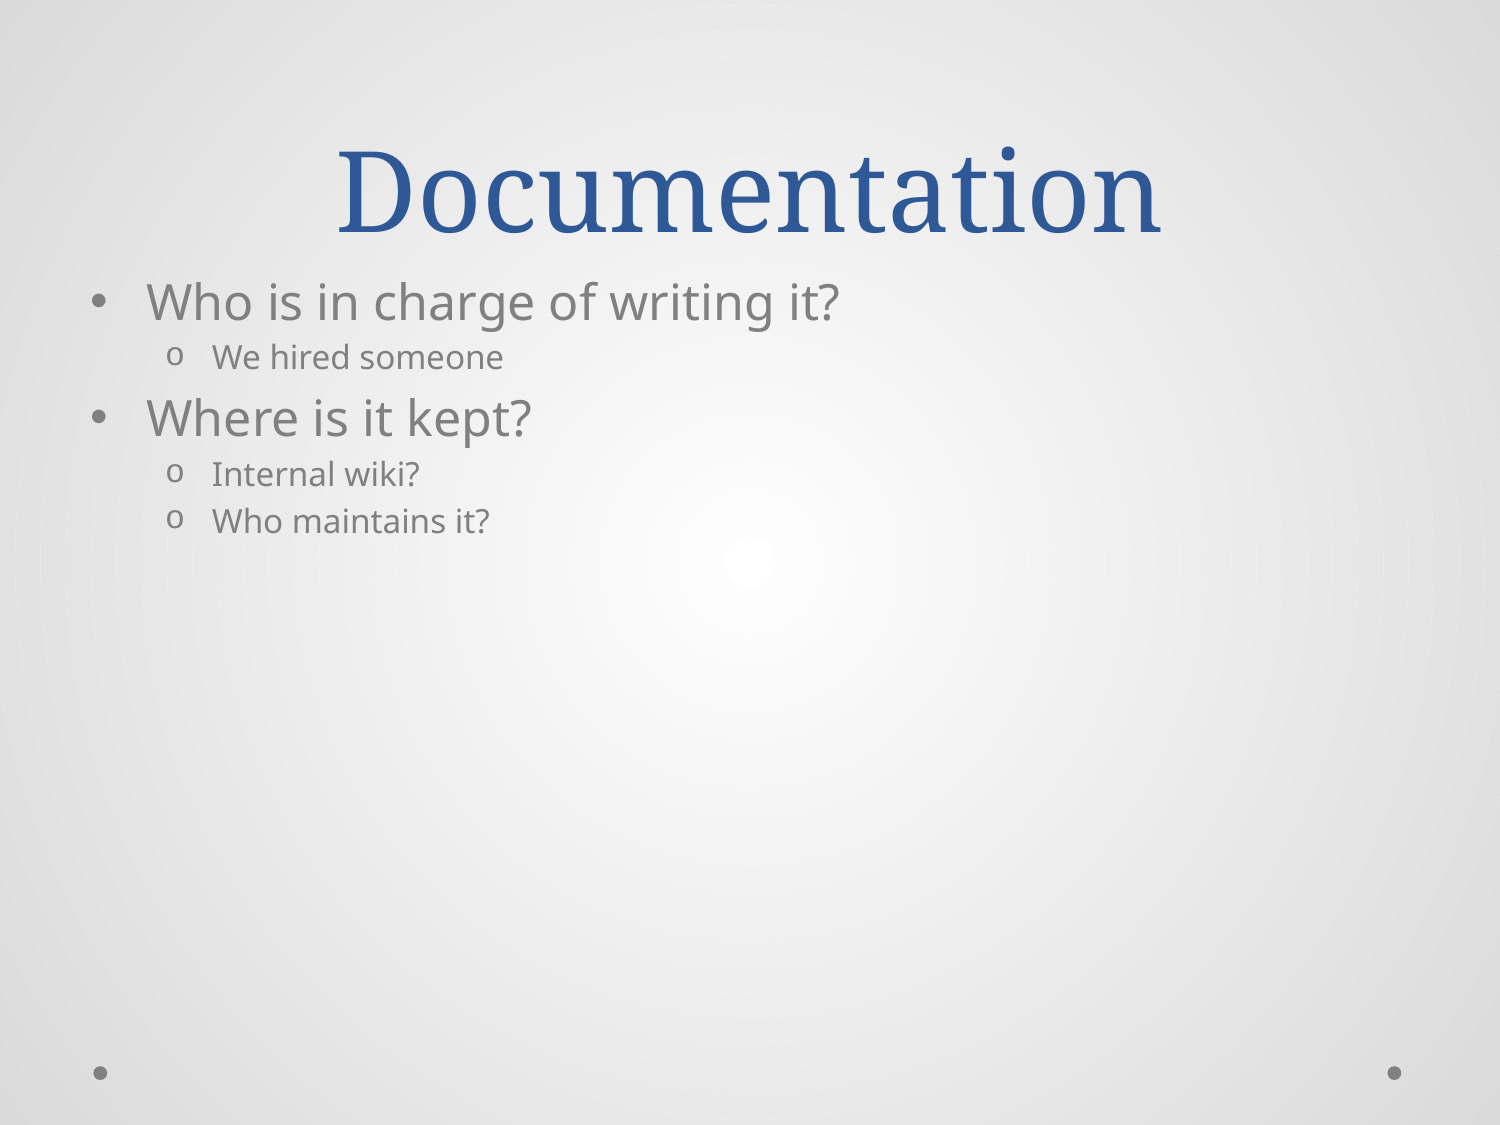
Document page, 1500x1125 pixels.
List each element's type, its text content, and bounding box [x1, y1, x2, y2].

title Documentation [75, 0, 1425, 262]
list Who is in charge of writing it? We hired someone Where is it kept? Internal wiki? Who maintains it? [75, 262, 1425, 1005]
